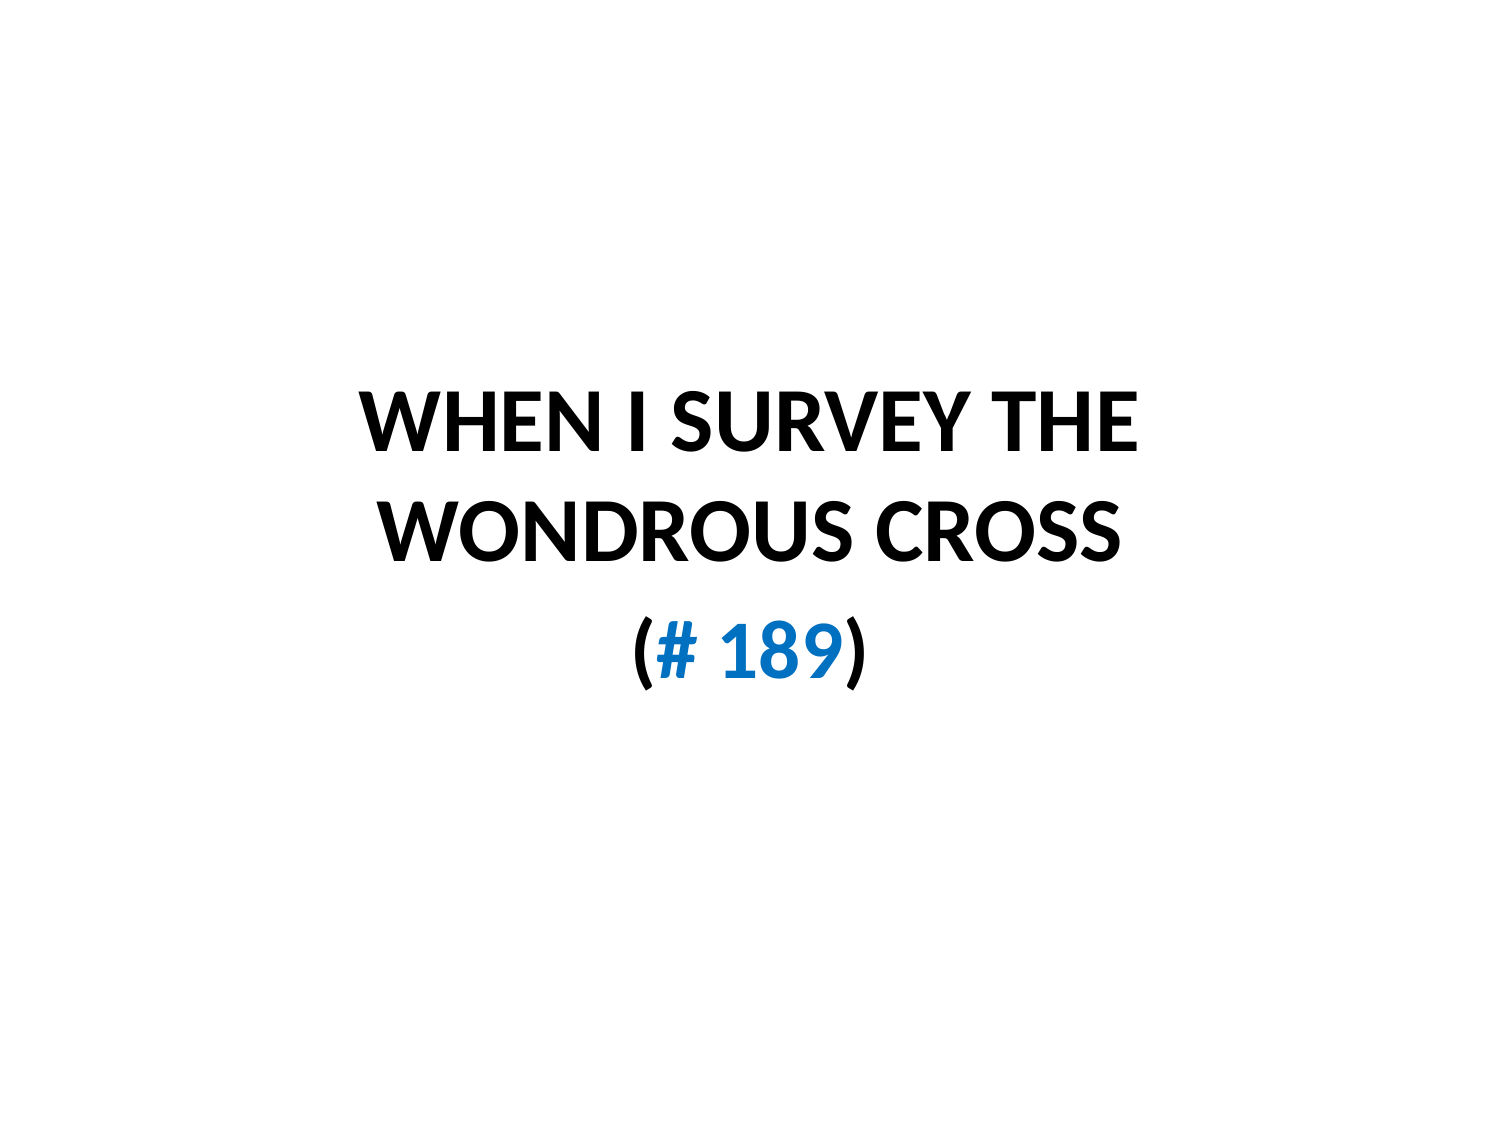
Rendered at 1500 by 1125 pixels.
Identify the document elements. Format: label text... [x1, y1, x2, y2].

subtitle (# 189) [225, 587, 1275, 925]
title WHEN I SURVEY THE WONDROUS CROSS [112, 349, 1388, 591]
